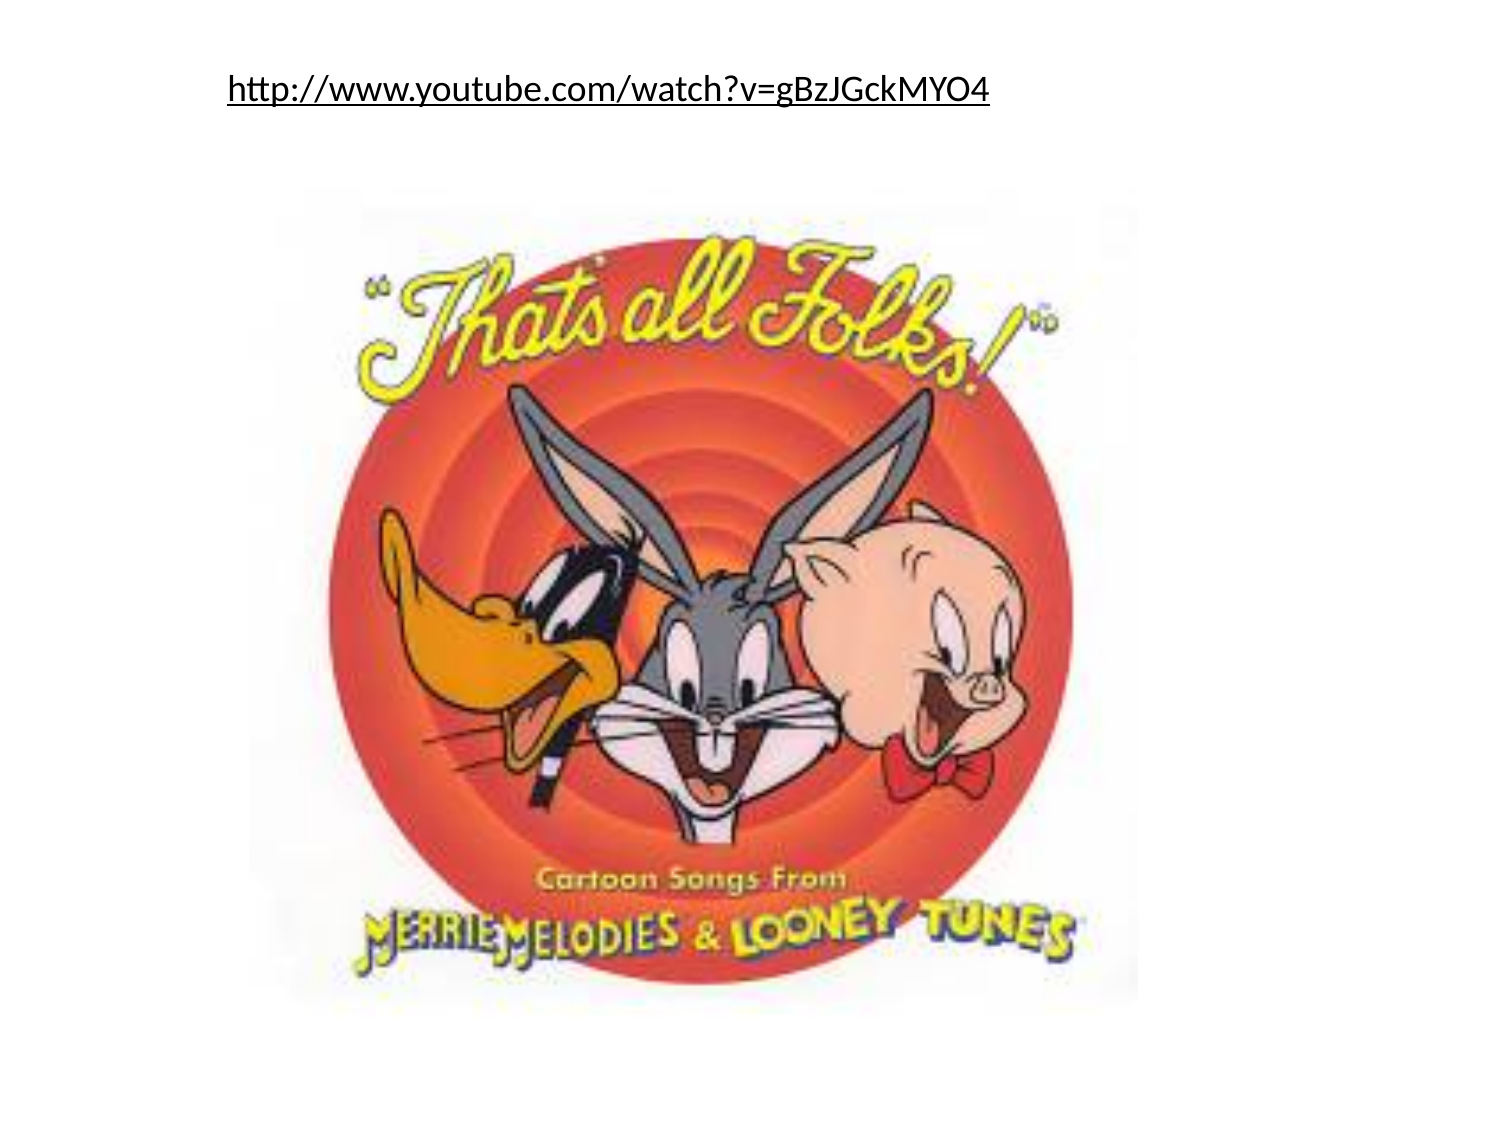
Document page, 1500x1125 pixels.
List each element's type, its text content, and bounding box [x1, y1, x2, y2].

picture [249, 162, 1138, 1051]
text_box http://www.youtube.com/watch?v=gBzJGckMYO4 [212, 56, 1088, 117]
